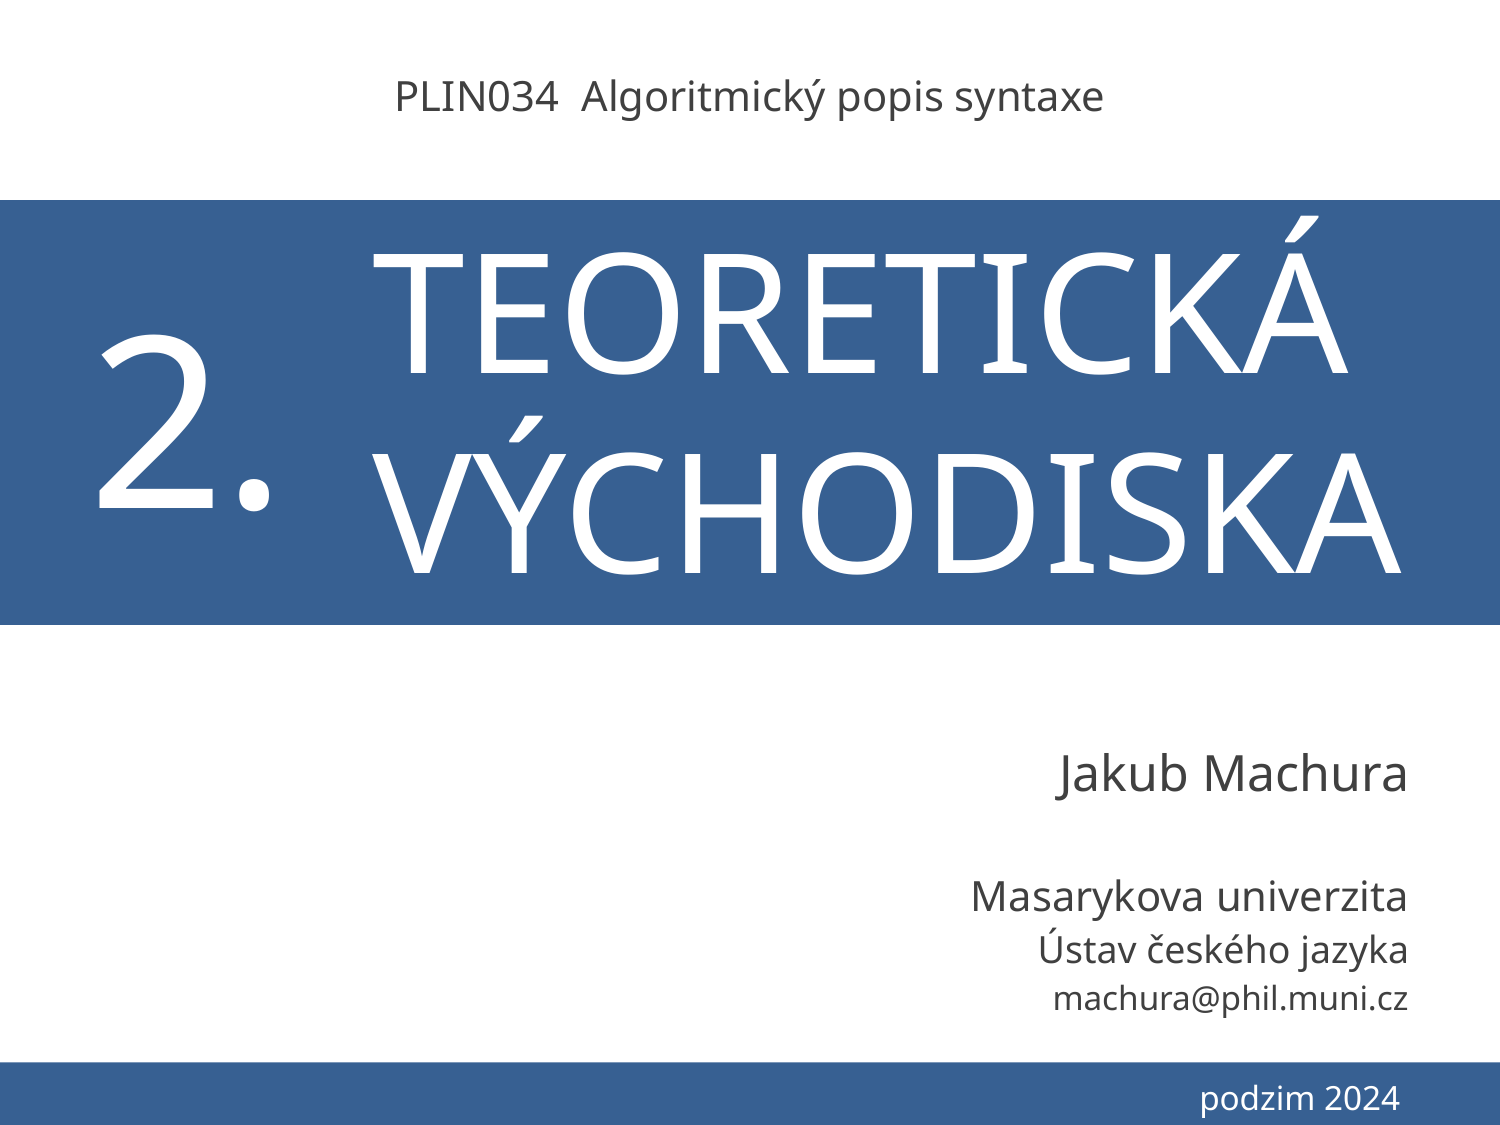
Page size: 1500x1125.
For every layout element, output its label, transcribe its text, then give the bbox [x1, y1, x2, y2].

text_box Teoretická východiska [358, 199, 1450, 615]
text_box podzim 2024 [0, 1062, 1500, 1125]
title 2. [0, 200, 1500, 625]
text_box Jakub Machura Masarykova univerzita Ústav českého jazyka machura@phil.muni.cz [74, 696, 1425, 1025]
text_box PLIN034 Algoritmický popis syntaxe [74, 24, 1425, 128]
